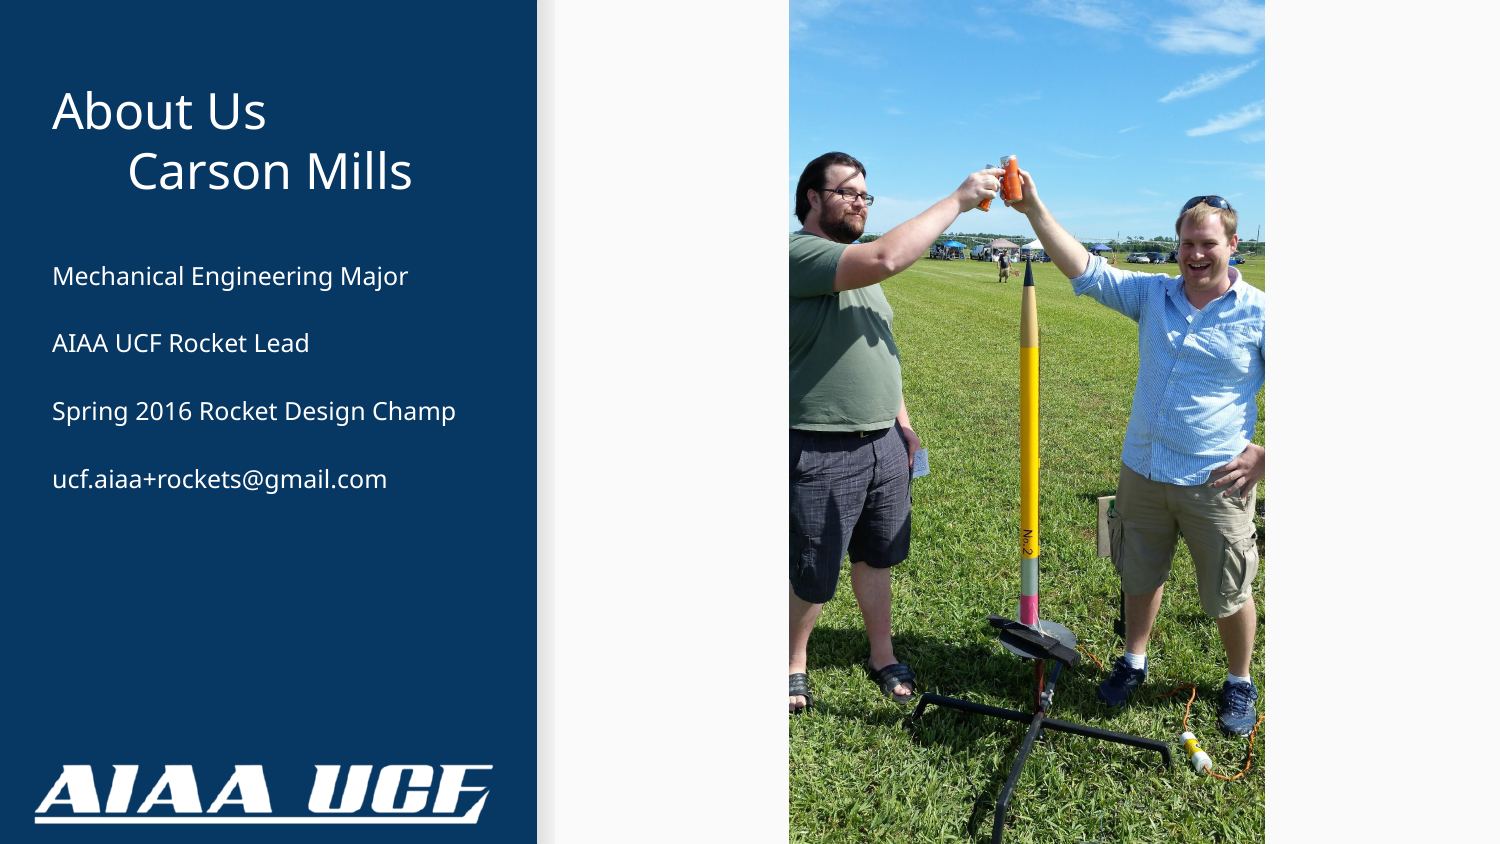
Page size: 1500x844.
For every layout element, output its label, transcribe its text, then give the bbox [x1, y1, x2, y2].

title About Us Carson Mills [37, 58, 498, 216]
list Mechanical Engineering Major AIAA UCF Rocket Lead Spring 2016 Rocket Design Champ ucf.aiaa+rockets@gmail.com [37, 240, 498, 759]
picture [789, 0, 1265, 844]
picture [28, 759, 498, 831]
